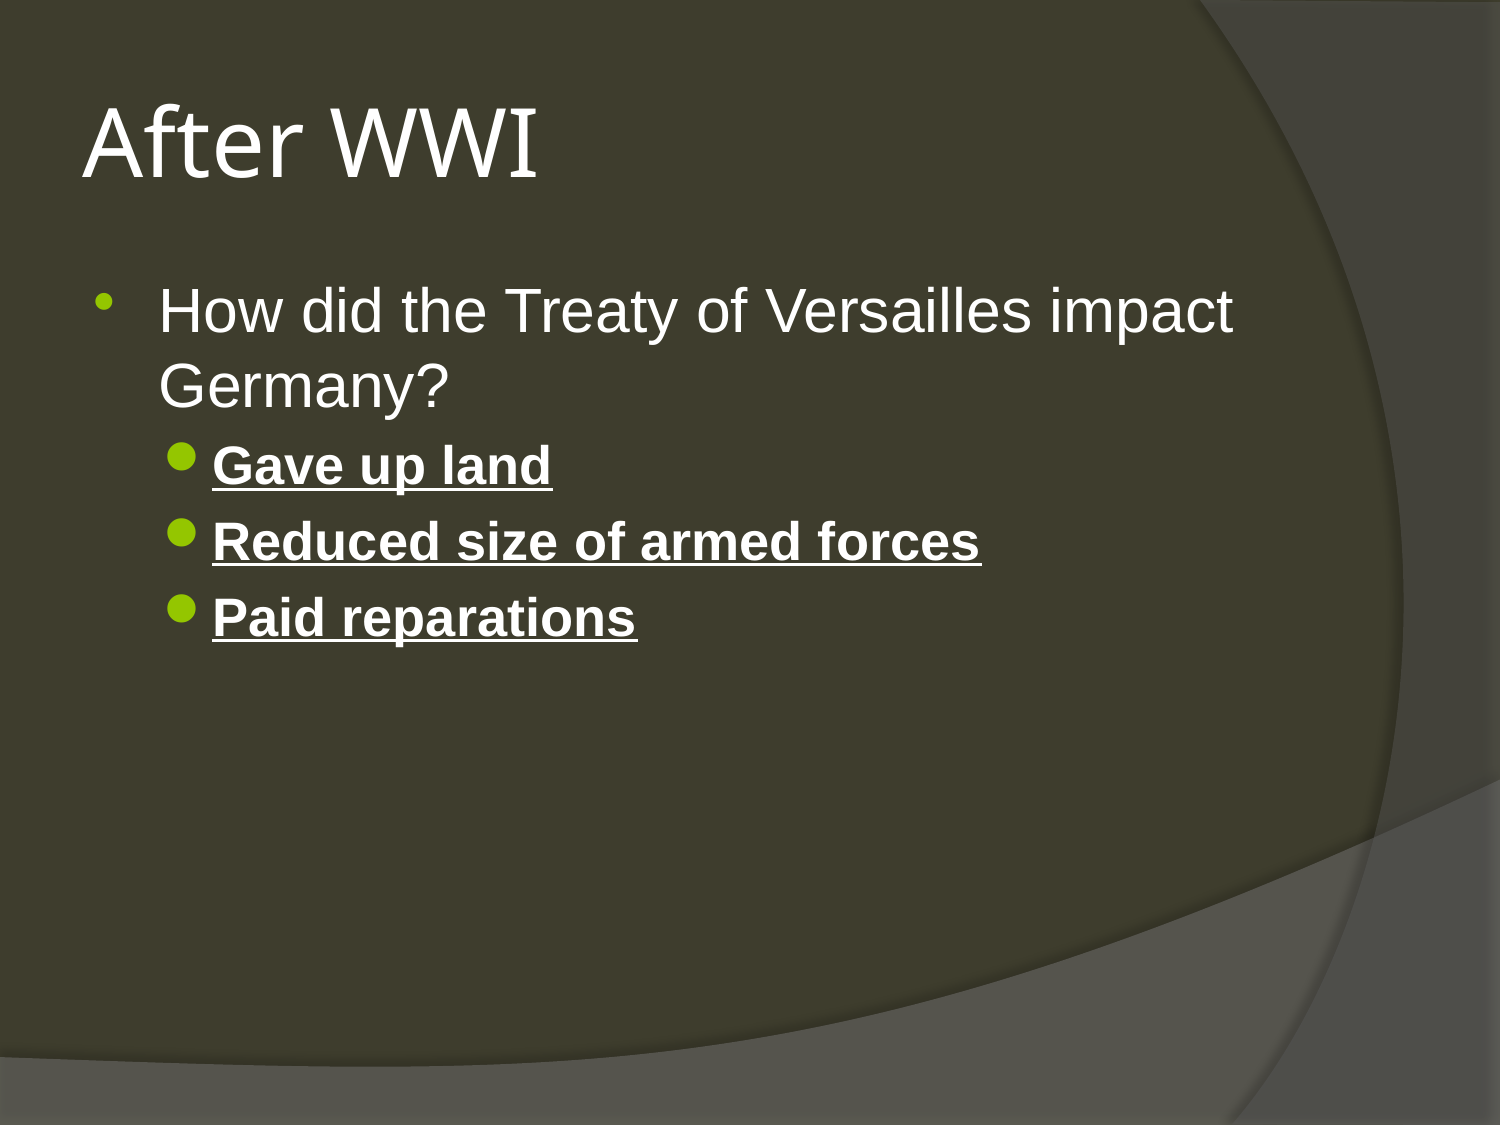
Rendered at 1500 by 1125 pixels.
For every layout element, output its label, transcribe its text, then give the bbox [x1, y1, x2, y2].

title After WWI [75, 45, 1300, 233]
list How did the Treaty of Versailles impact Germany? Gave up land Reduced size of armed forces Paid reparations [75, 262, 1300, 1005]
